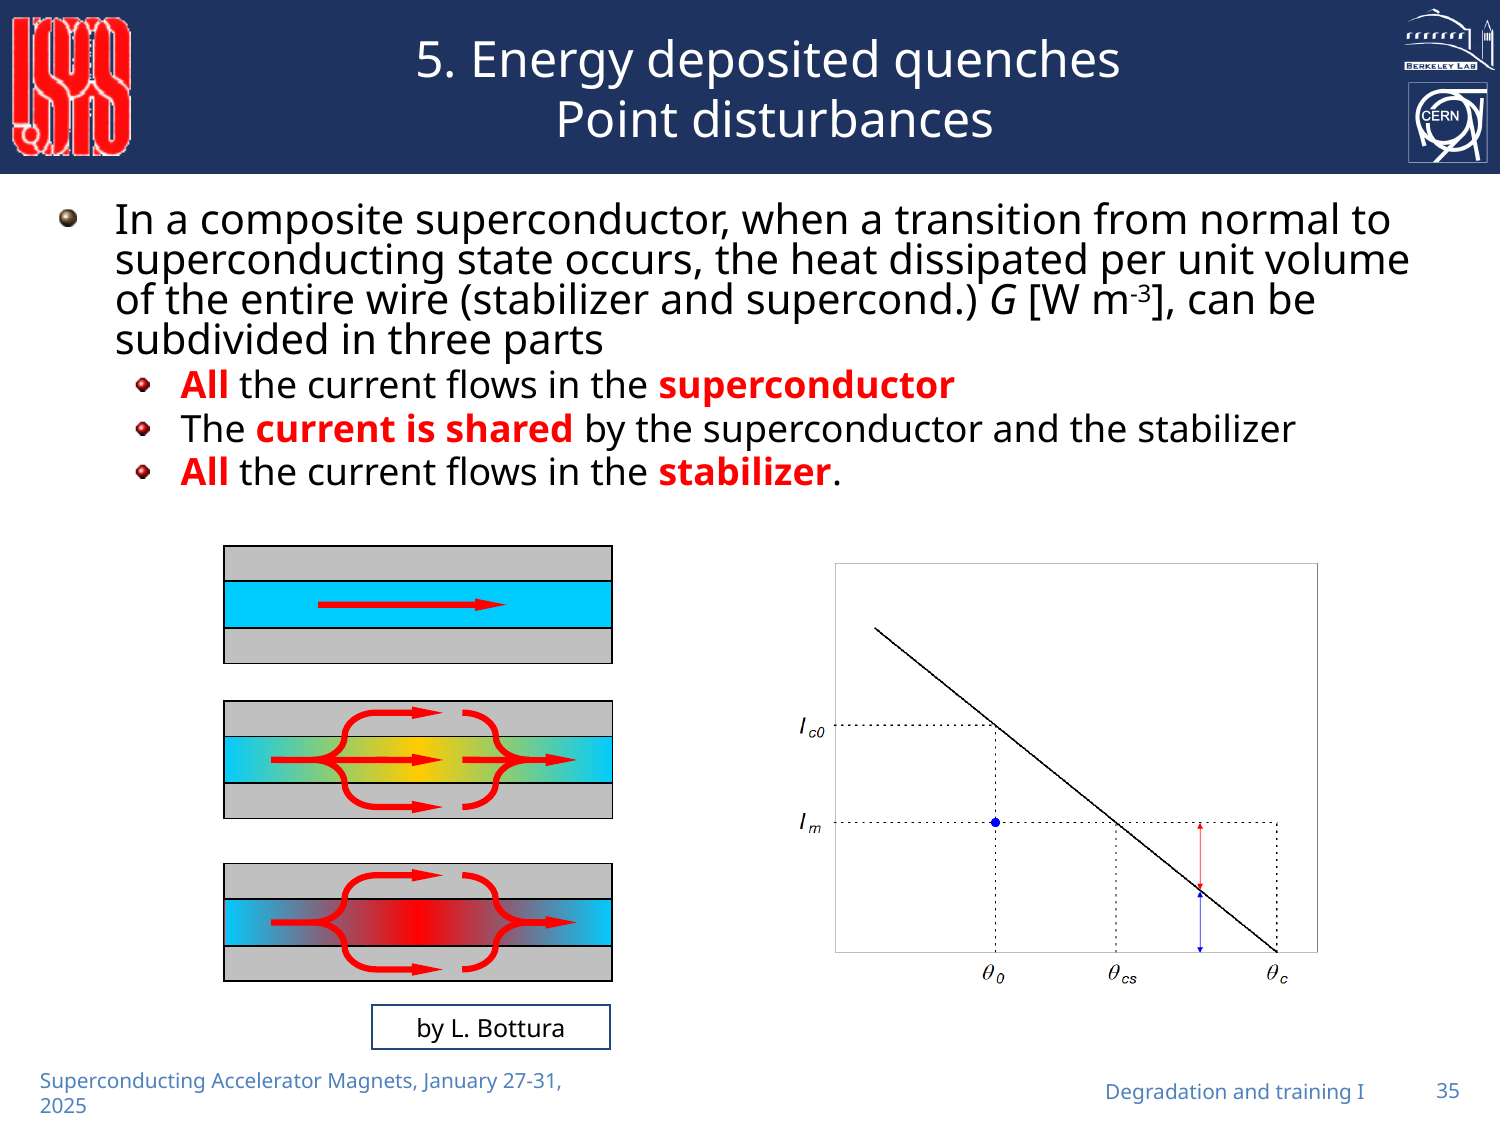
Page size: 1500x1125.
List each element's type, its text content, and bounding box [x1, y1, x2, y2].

slide_number 35 [1400, 1072, 1475, 1111]
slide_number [24, 1073, 613, 1113]
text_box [223, 545, 613, 664]
picture [1403, 77, 1492, 167]
picture [133, 419, 150, 436]
footer Degradation and training I [598, 1072, 1380, 1111]
picture [792, 551, 1326, 988]
text_box by L. Bottura [372, 1004, 610, 1050]
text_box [223, 700, 613, 819]
picture [11, 16, 131, 156]
picture [58, 208, 77, 227]
picture [133, 375, 150, 392]
picture [1403, 7, 1495, 71]
title 5. Energy deposited quenches Point disturbances [137, 0, 1400, 175]
picture [133, 462, 150, 479]
list In a composite superconductor, when a transition from normal to superconducting state occurs, the heat dissipated per unit volume of the entire wire (stabilizer and supercond.) G [W m-3], can be subdivided in three parts All the current flows in the superconductor The current is shared by the superconductor and the stabilizer All the current flows in the stabilizer. [43, 195, 1468, 509]
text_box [223, 863, 613, 982]
